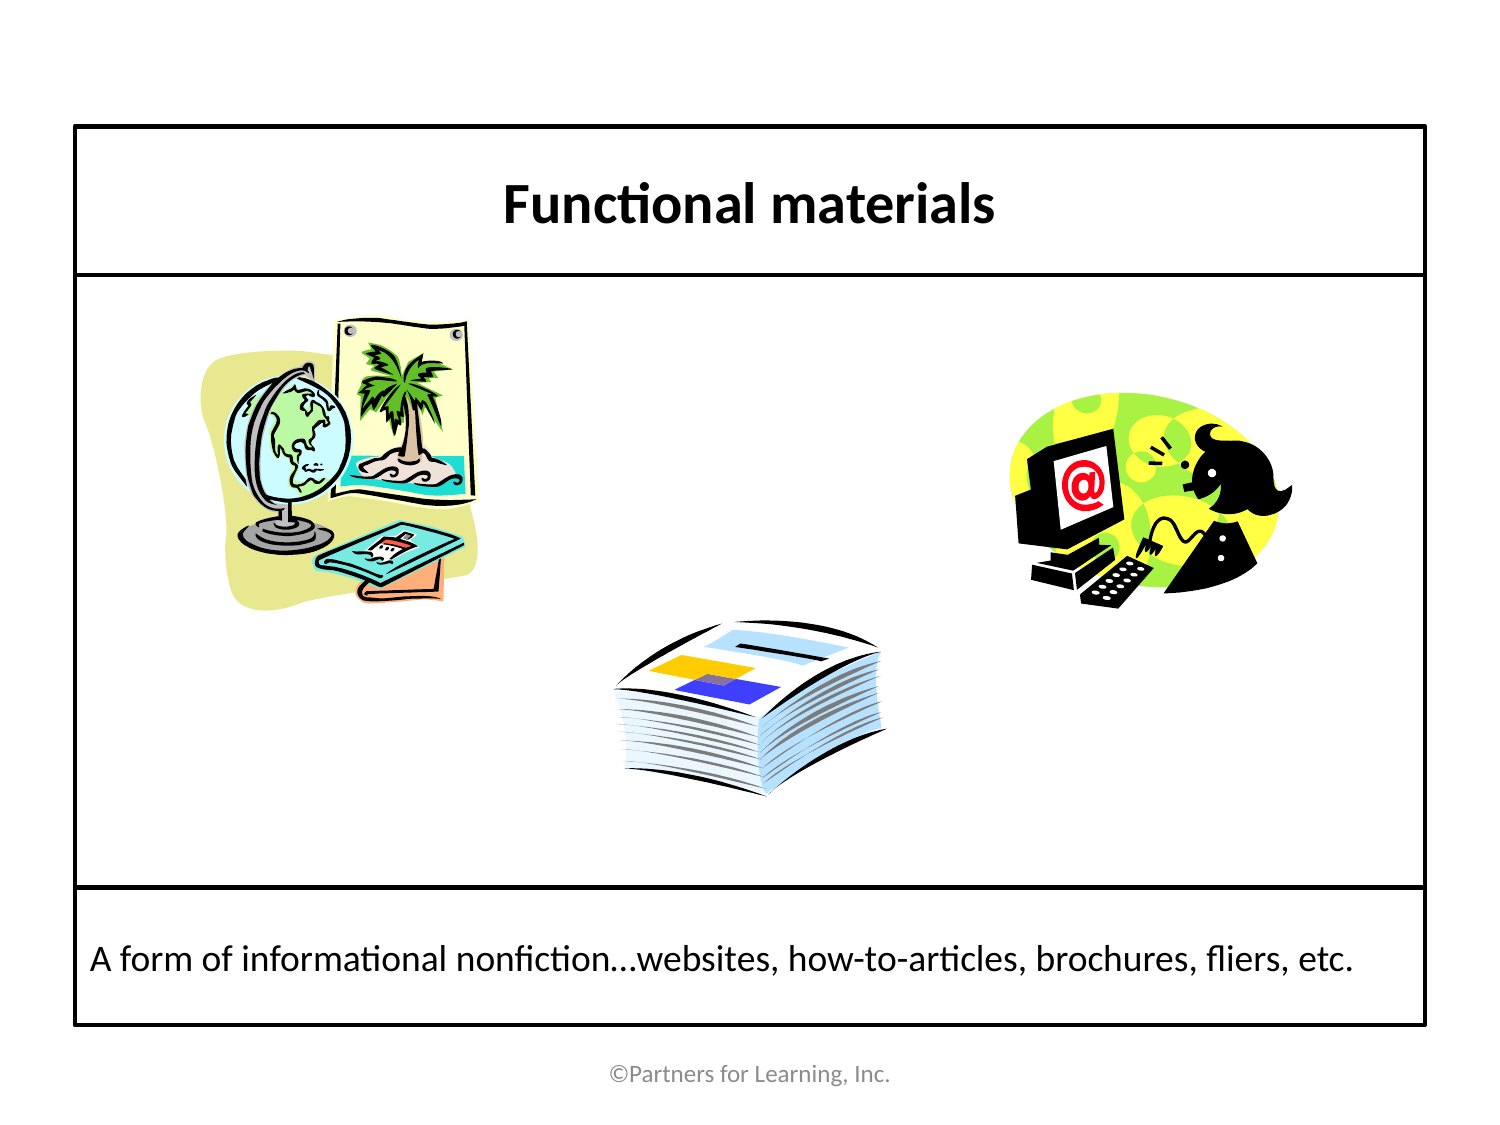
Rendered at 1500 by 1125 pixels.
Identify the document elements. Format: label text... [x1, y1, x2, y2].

footer ©Partners for Learning, Inc. [512, 1042, 988, 1103]
picture [199, 314, 480, 612]
picture [612, 610, 888, 797]
picture [999, 380, 1295, 609]
list A form of informational nonfiction…websites, how-to-articles, brochures, fliers, etc. [75, 887, 1425, 1025]
list Functional materials [75, 125, 1425, 275]
